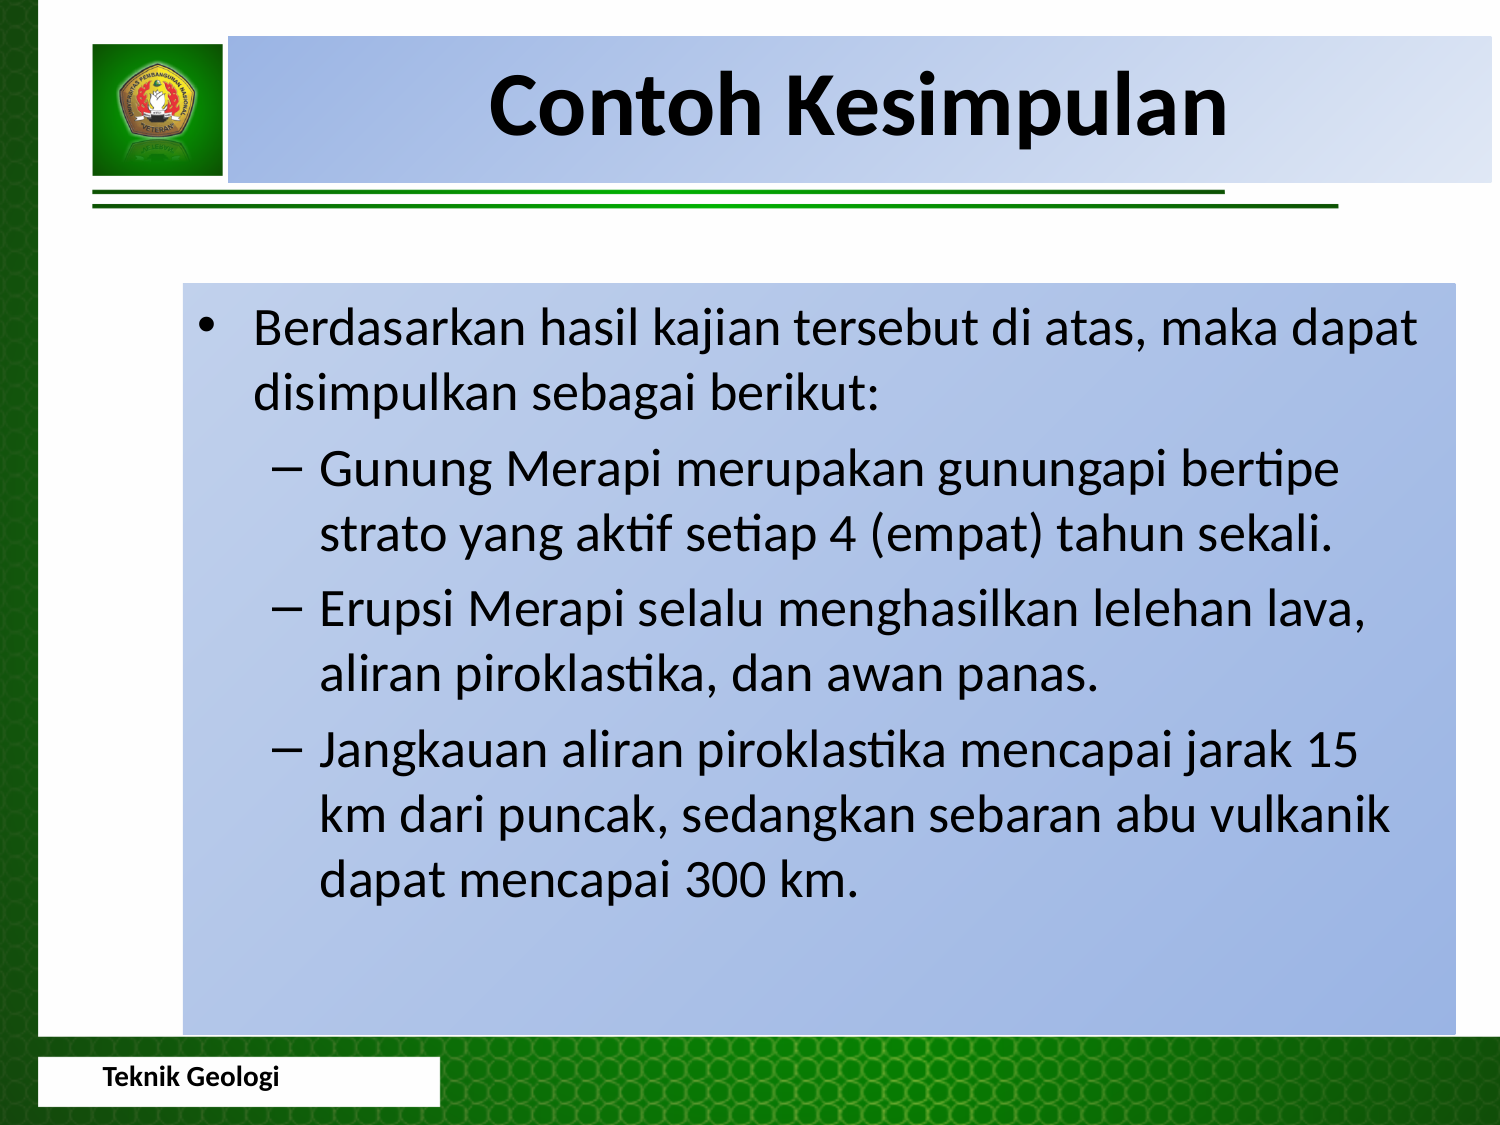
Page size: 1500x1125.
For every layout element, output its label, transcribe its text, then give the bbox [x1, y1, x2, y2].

text_box Berdasarkan hasil kajian tersebut di atas, maka dapat disimpulkan sebagai berikut: Gunung Merapi merupakan gunungapi bertipe strato yang aktif setiap 4 (empat) tahun sekali. Erupsi Merapi selalu menghasilkan lelehan lava, aliran piroklastika, dan awan panas. Jangkauan aliran piroklastika mencapai jarak 15 km dari puncak, sedangkan sebaran abu vulkanik dapat mencapai 300 km. [182, 283, 1456, 1035]
picture [0, 0, 1500, 1125]
list Teknik Geologi [87, 1050, 318, 1100]
text_box Contoh Kesimpulan [228, 36, 1492, 183]
